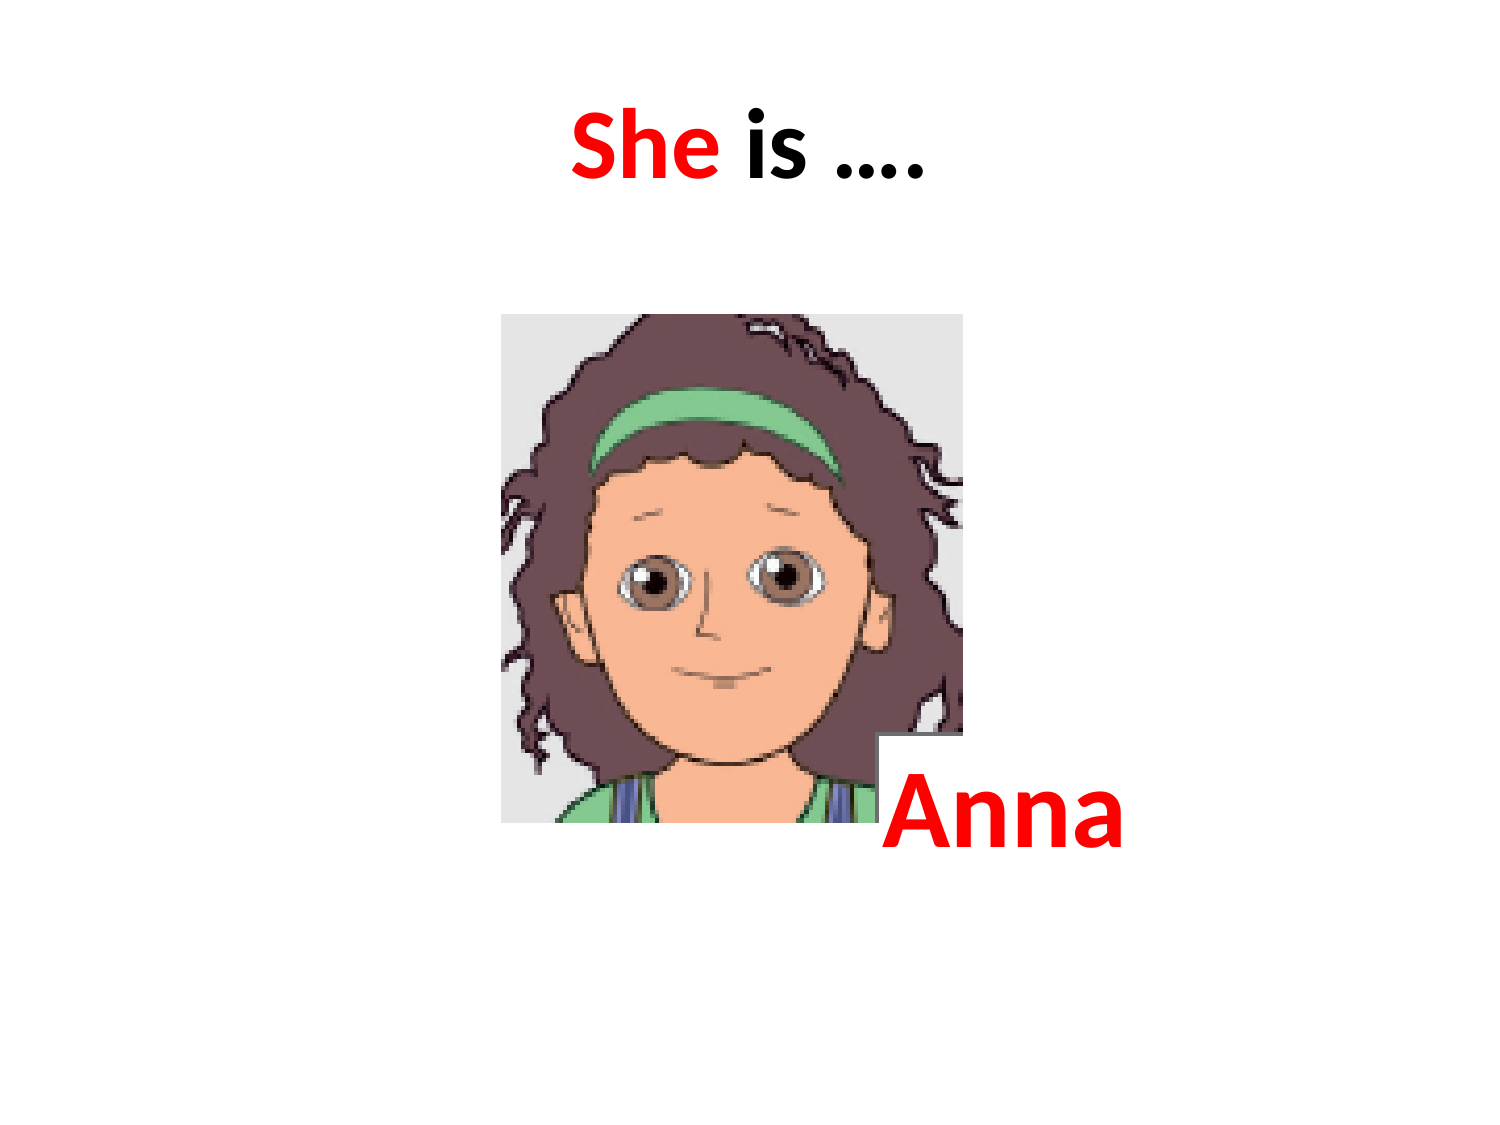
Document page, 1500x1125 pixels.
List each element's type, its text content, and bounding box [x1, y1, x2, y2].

title She is …. [75, 45, 1425, 233]
text_box Anna [868, 727, 1235, 878]
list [501, 314, 963, 823]
